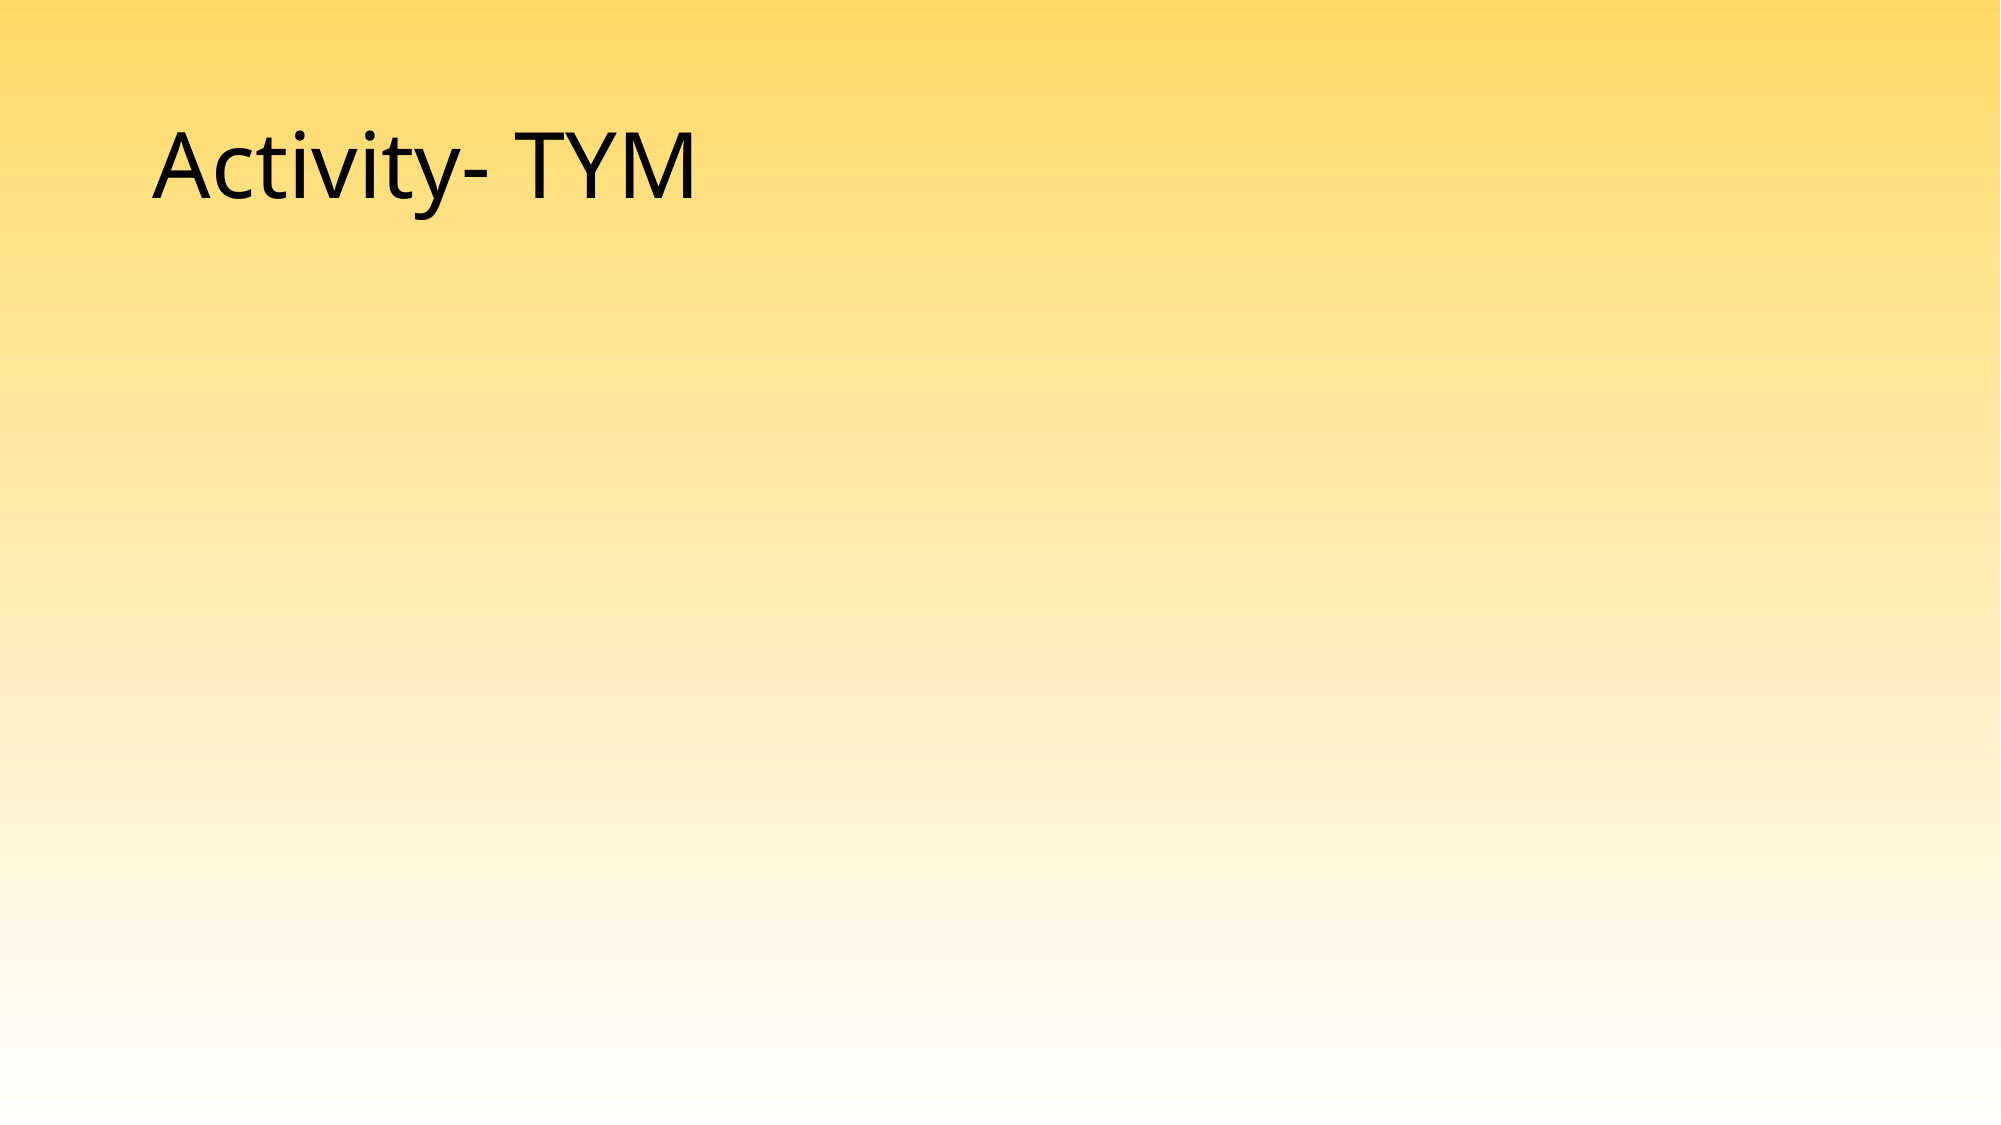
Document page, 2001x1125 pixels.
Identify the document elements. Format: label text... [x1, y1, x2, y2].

title Activity- TYM [137, 59, 1863, 278]
